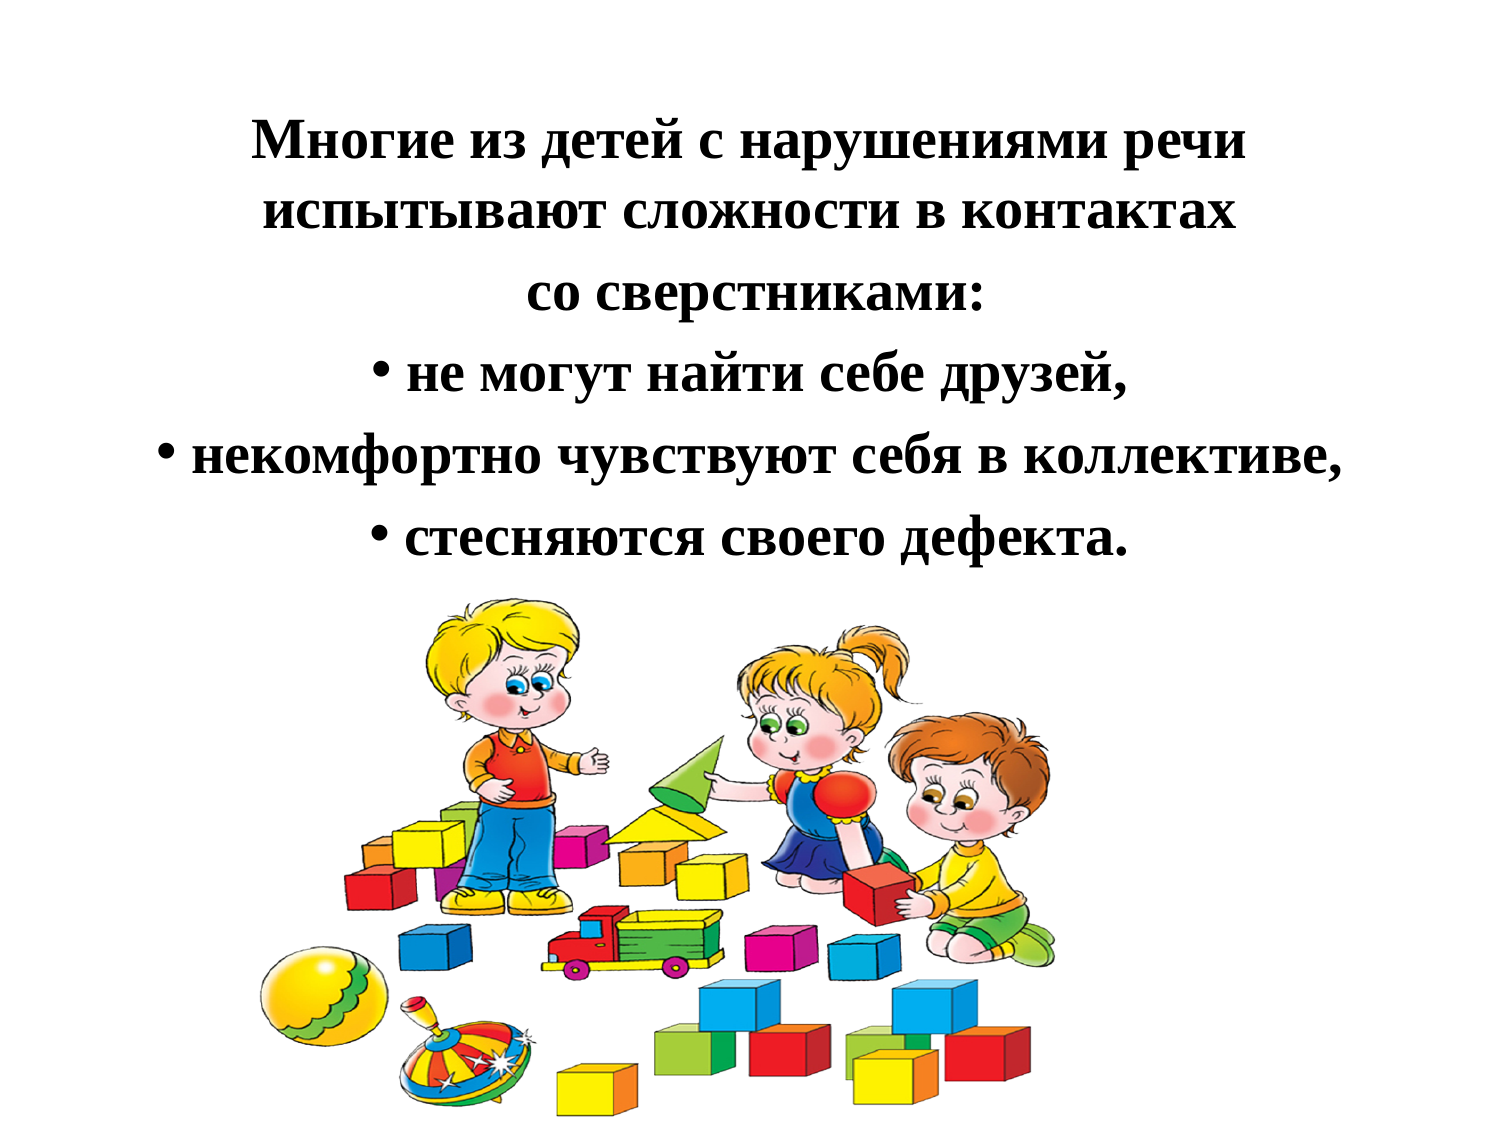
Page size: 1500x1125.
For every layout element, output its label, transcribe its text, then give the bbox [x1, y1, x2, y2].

list Многие из детей с нарушениями речи испытывают сложности в контактах со сверстниками: не могут найти себе друзей, некомфортно чувствуют себя в коллективе, стесняются своего дефекта. [112, 314, 1388, 738]
picture [253, 590, 1064, 1125]
